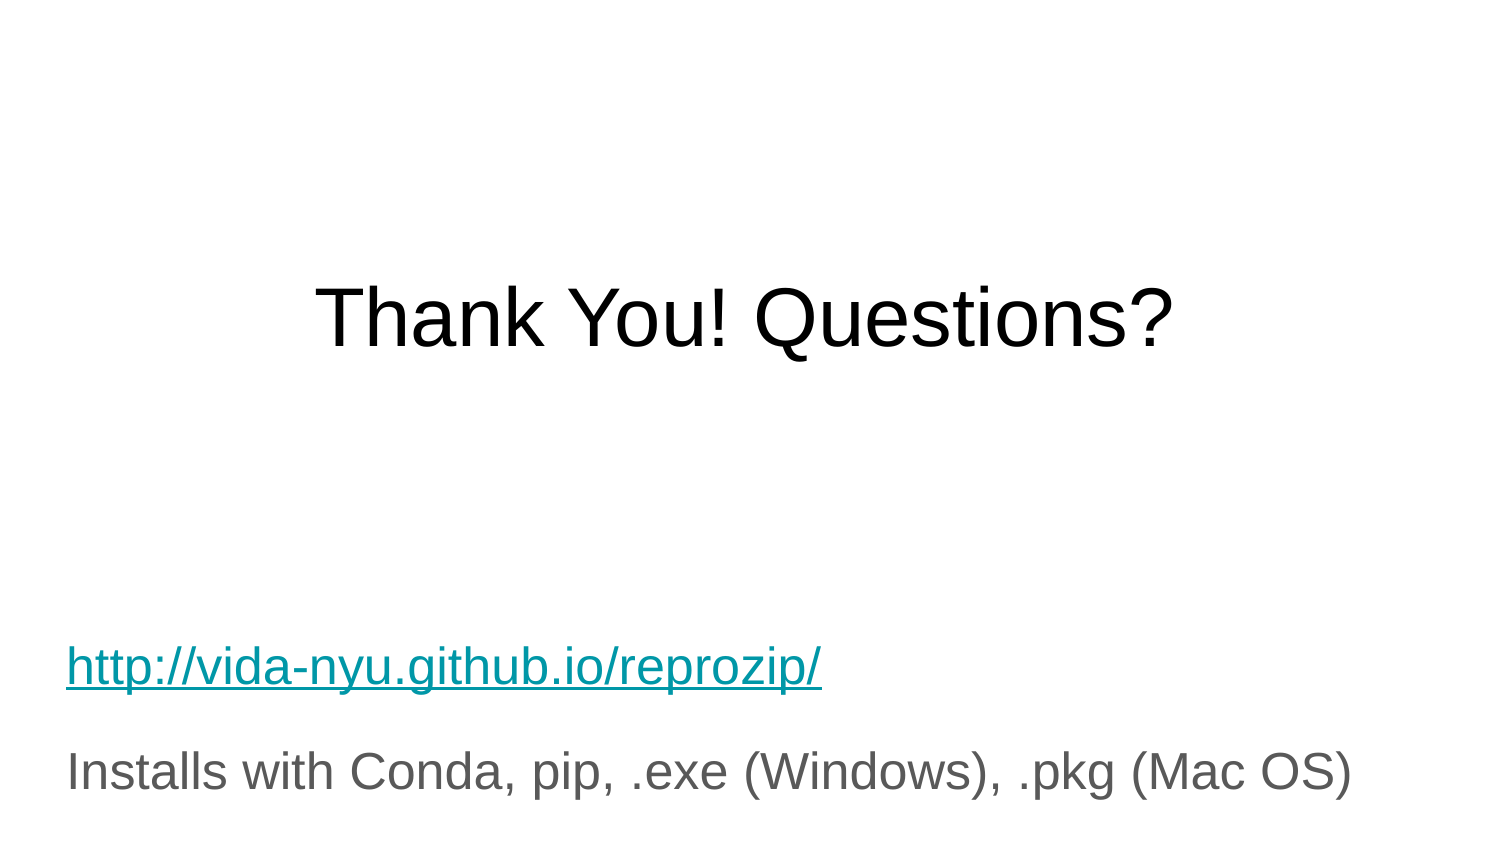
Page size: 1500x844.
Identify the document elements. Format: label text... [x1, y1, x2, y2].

title Thank You! Questions? [299, 248, 1201, 366]
list http://vida-nyu.github.io/reprozip/ Installs with Conda, pip, .exe (Windows), .pkg (Mac OS) [51, 607, 1449, 790]
